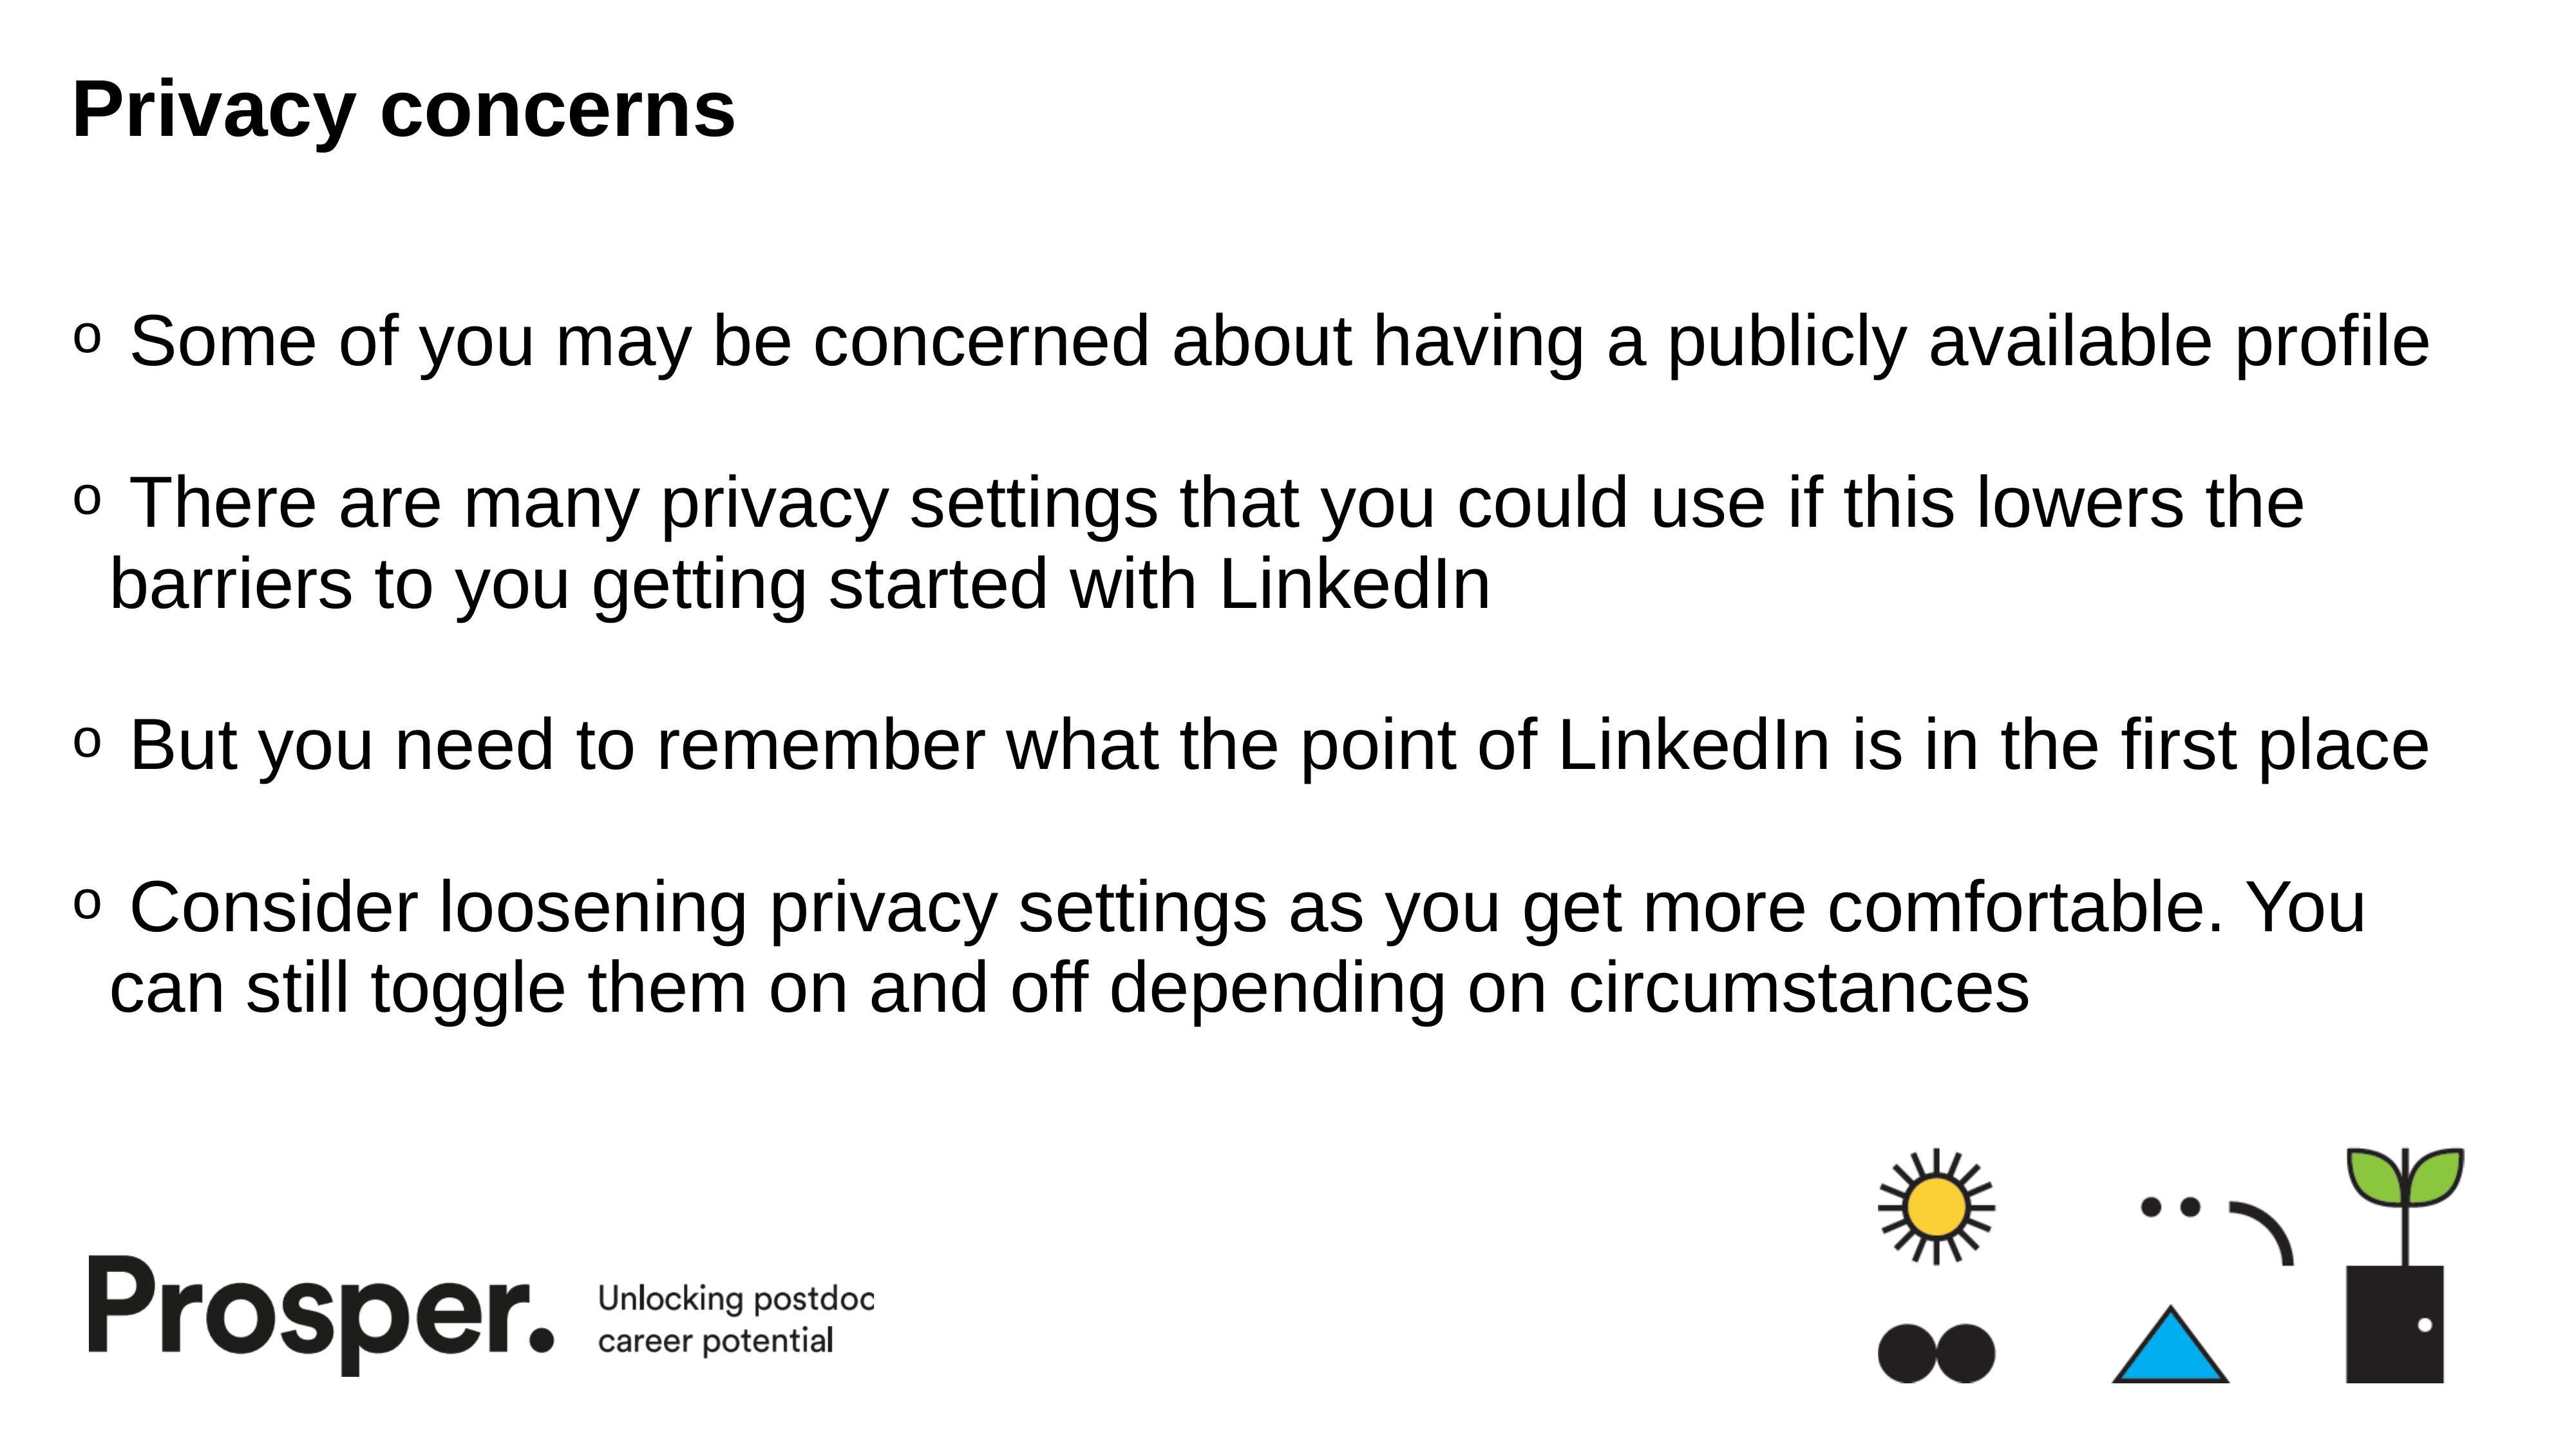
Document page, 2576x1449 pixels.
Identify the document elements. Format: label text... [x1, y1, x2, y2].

title Privacy concerns [70, 55, 2444, 158]
picture [1878, 1109, 2465, 1383]
list Some of you may be concerned about having a publicly available profile There are many privacy settings that you could use if this lowers the barriers to you getting started with LinkedIn But you need to remember what the point of LinkedIn is in the first place Consider loosening privacy settings as you get more comfortable. You can still toggle them on and off depending on circumstances [70, 300, 2503, 1041]
